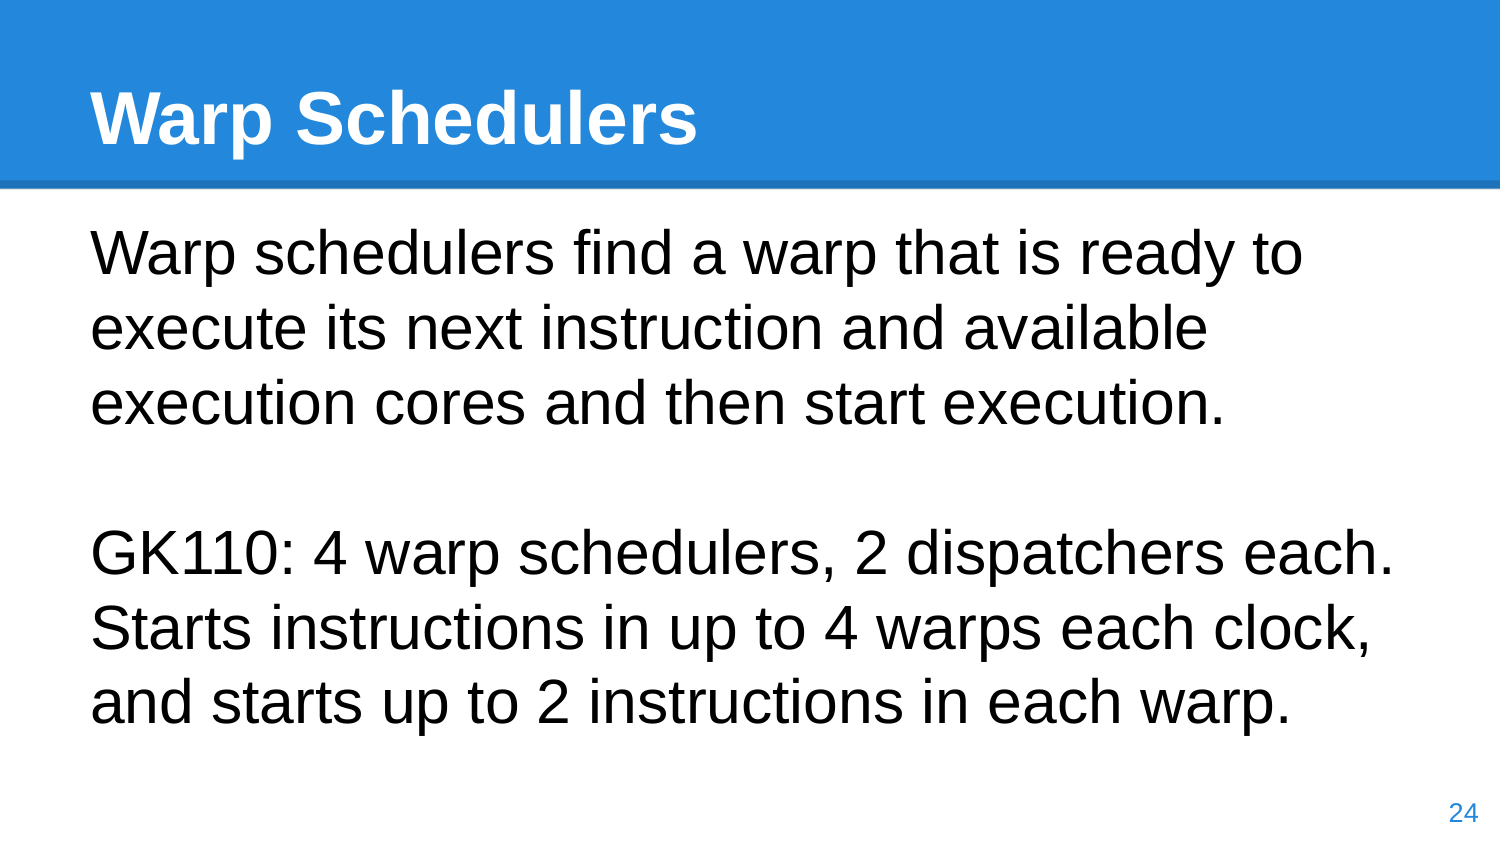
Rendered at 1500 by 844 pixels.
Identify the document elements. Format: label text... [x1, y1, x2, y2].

title Warp Schedulers [75, 33, 1425, 175]
slide_number ‹#› [1403, 779, 1494, 844]
list Warp schedulers find a warp that is ready to execute its next instruction and available execution cores and then start execution. GK110: 4 warp schedulers, 2 dispatchers each. Starts instructions in up to 4 warps each clock, and starts up to 2 instructions in each warp. [75, 196, 1425, 808]
